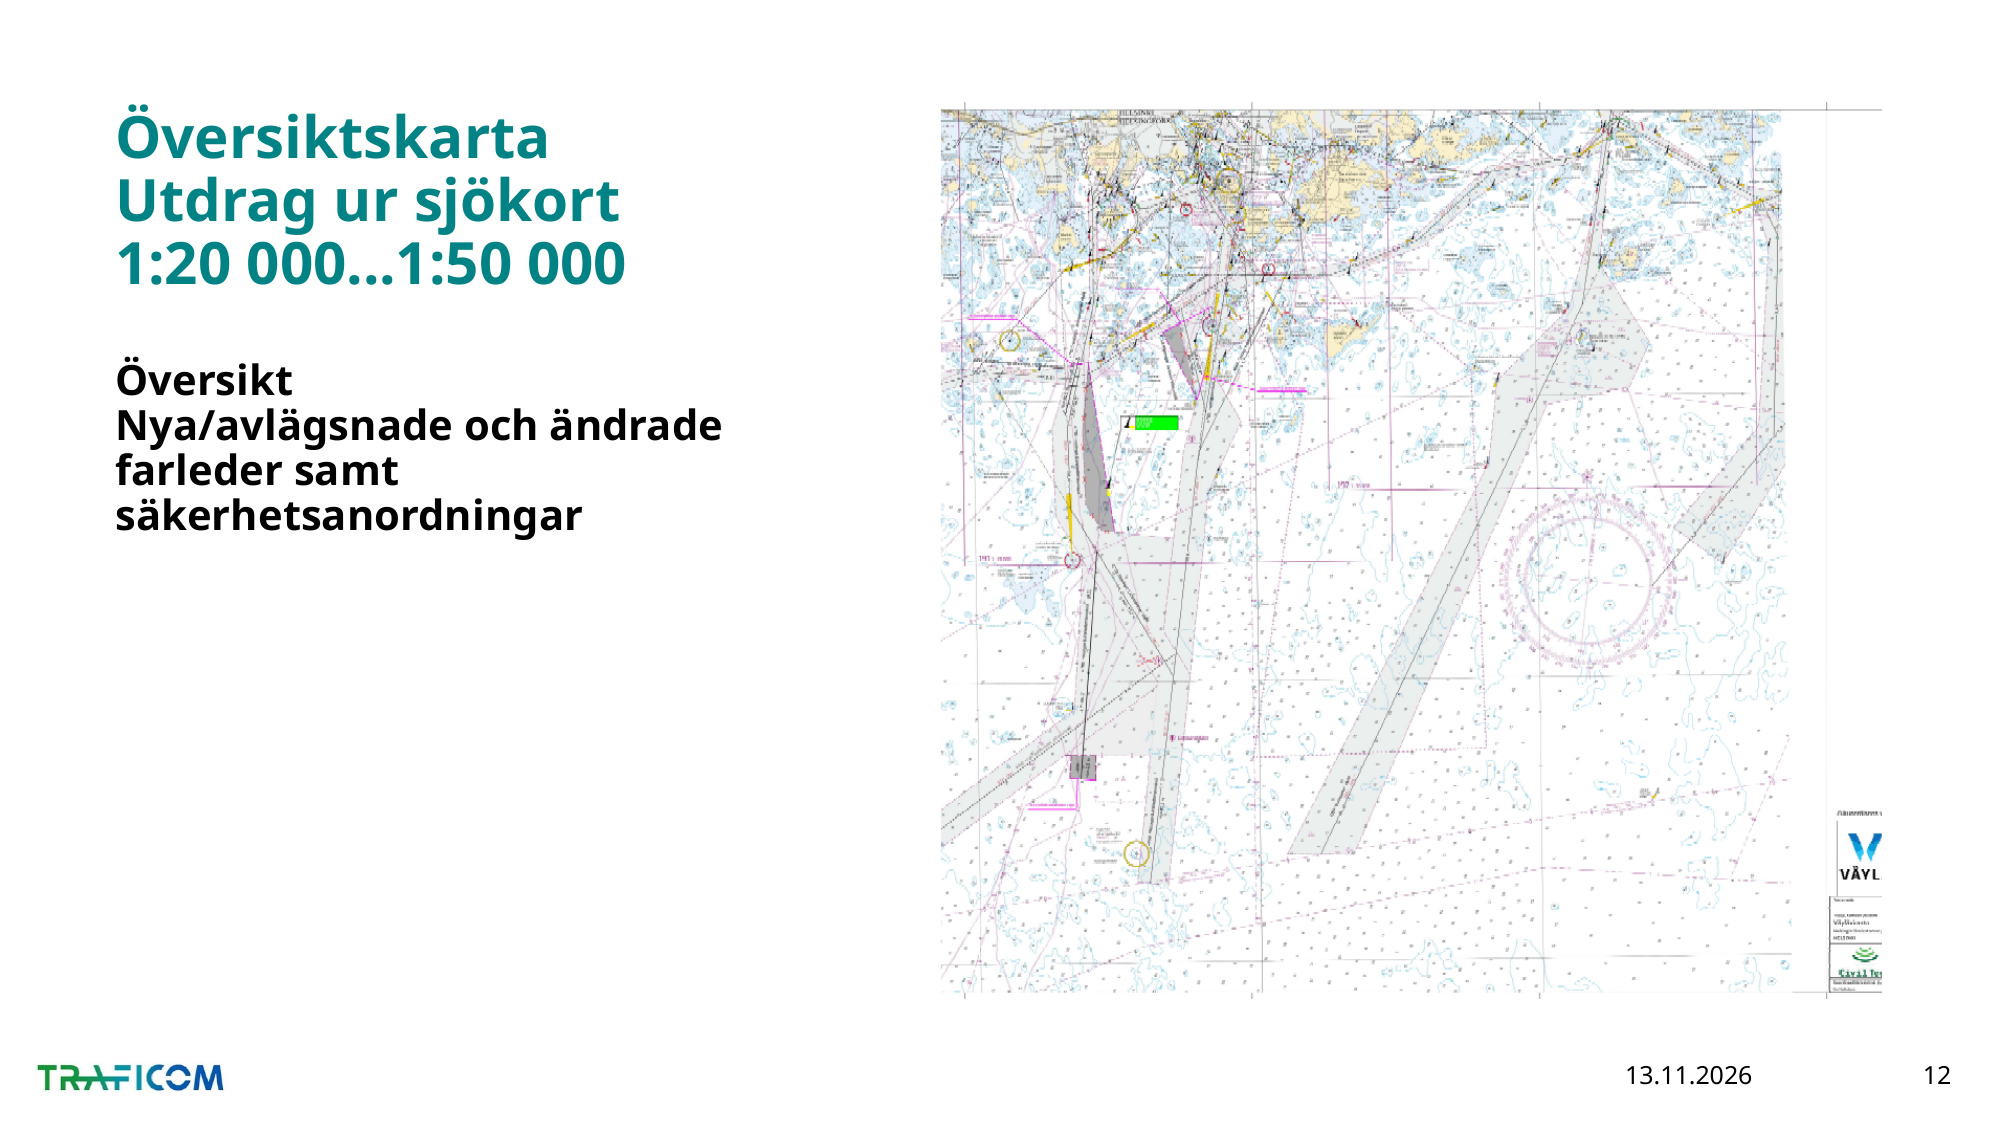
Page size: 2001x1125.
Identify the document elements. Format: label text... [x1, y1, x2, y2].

slide_number 12 [1854, 1055, 1967, 1097]
picture [34, 1062, 228, 1093]
title Översiktskarta Utdrag ur sjökort 1:20 000...1:50 000 Översikt Nya/avlägsnade och ändrade farleder samt säkerhetsanordningar [100, 100, 940, 283]
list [940, 99, 1882, 999]
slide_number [1535, 1055, 1843, 1097]
